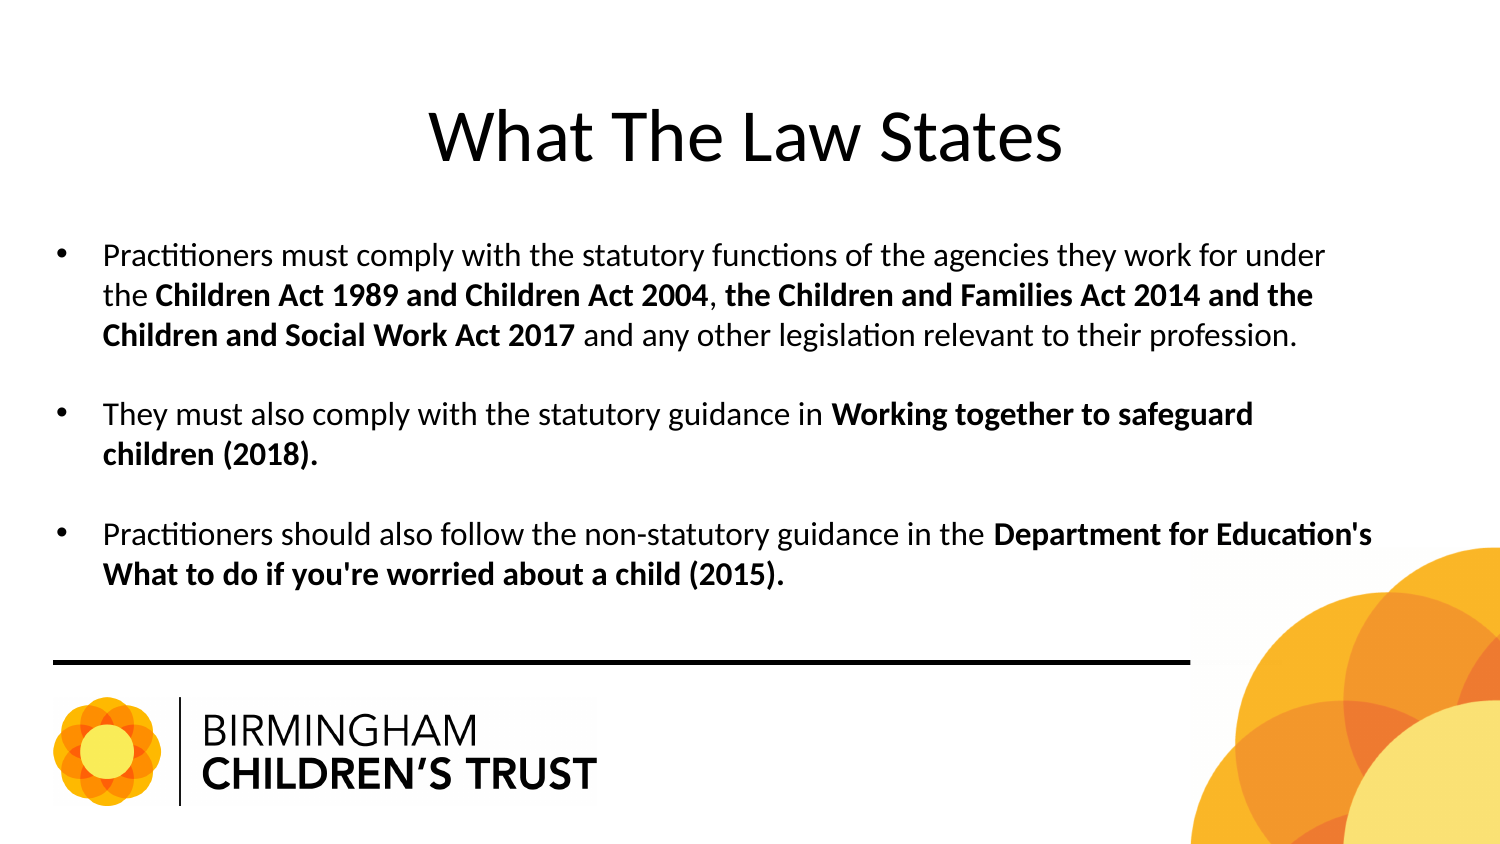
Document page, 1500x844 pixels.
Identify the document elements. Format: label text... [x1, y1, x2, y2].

text_box Practitioners must comply with the statutory functions of the agencies they work for under the Children Act 1989 and Children Act 2004, the Children and Families Act 2014 and the Children and Social Work Act 2017 and any other legislation relevant to their profession. They must also comply with the statutory guidance in Working together to safeguard children (2018). Practitioners should also follow the non-statutory guidance in the Department for Education's What to do if you're worried about a child (2015). [41, 185, 1388, 600]
picture [53, 697, 597, 806]
picture [1191, 548, 1500, 844]
text_box What The Law States [312, 79, 1197, 184]
